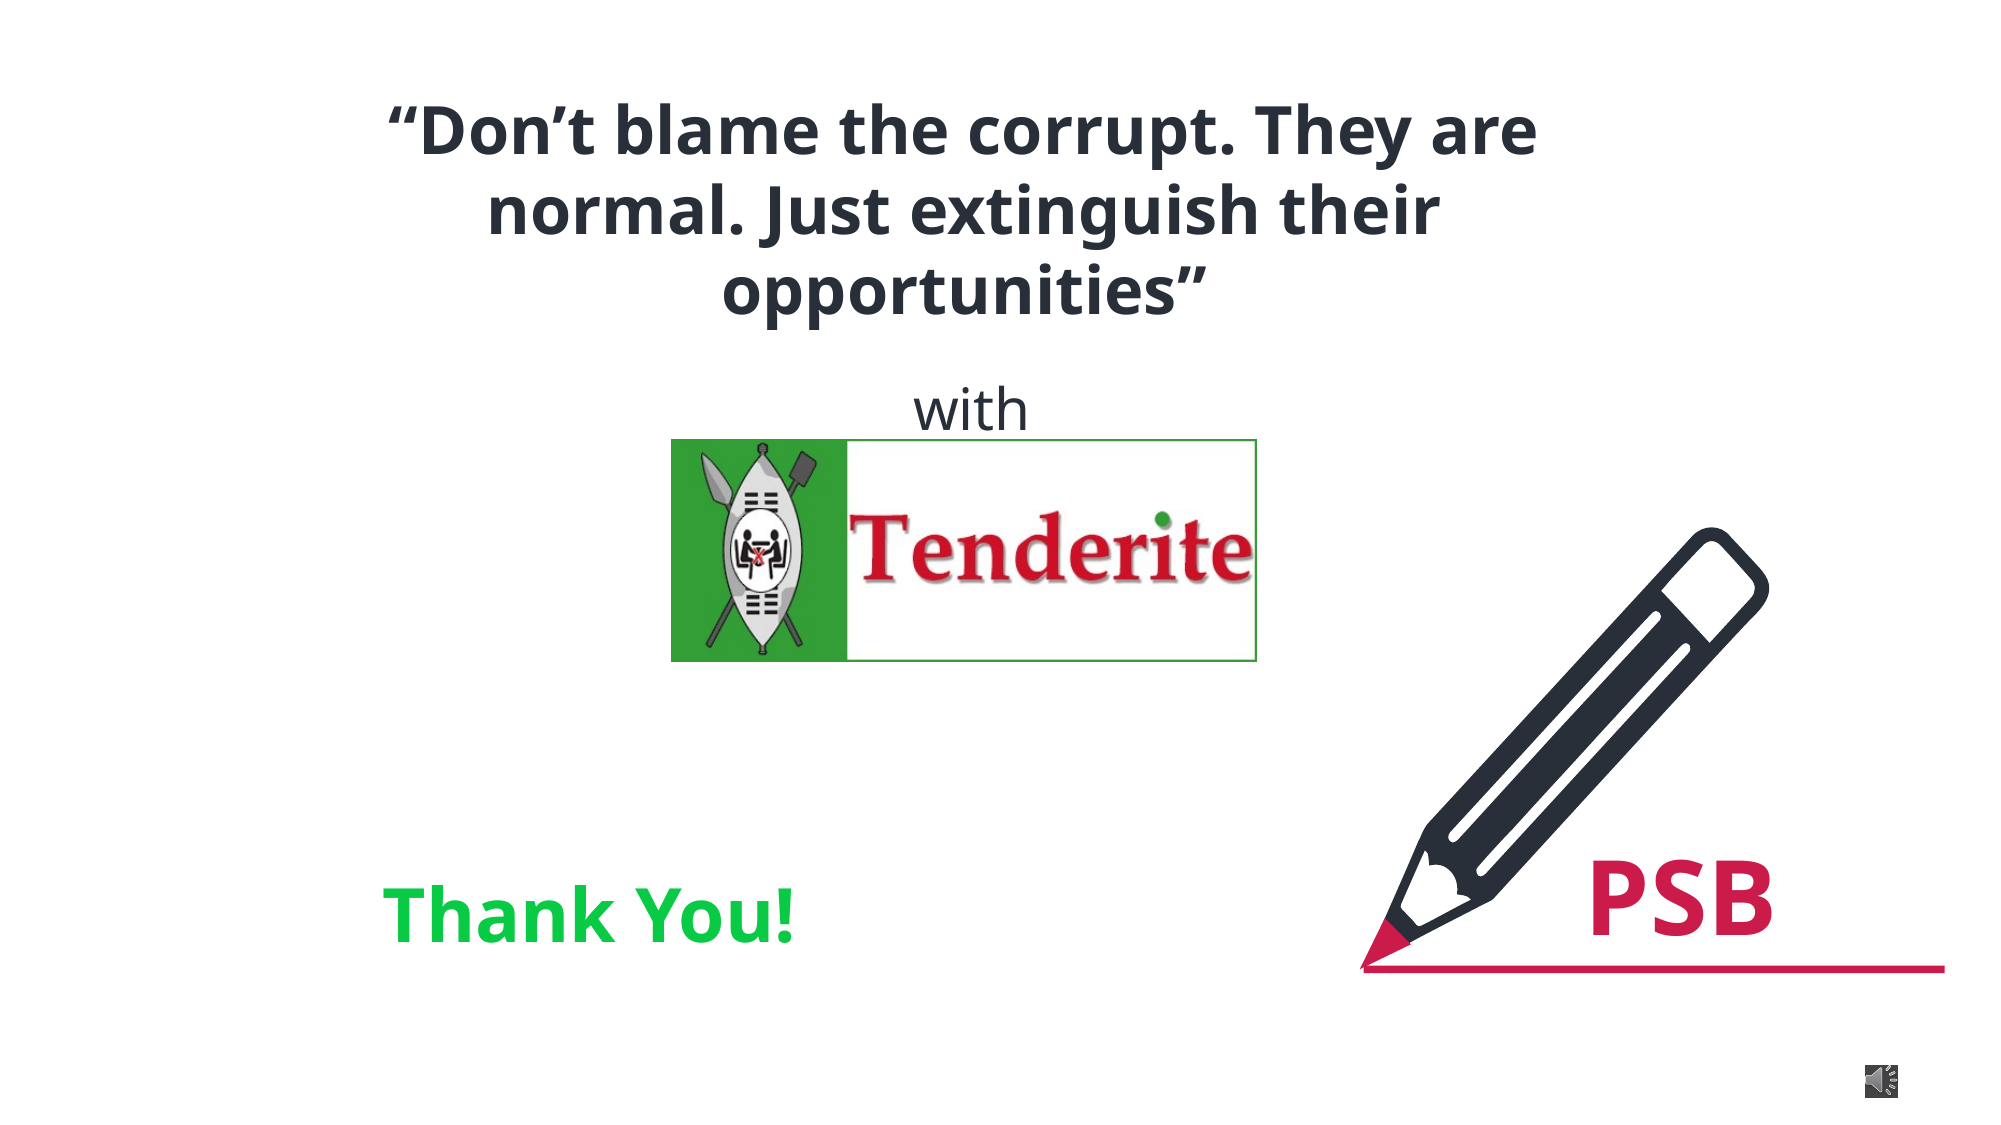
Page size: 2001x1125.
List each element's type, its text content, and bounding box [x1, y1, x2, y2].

text_box [1362, 965, 1946, 974]
text_box PSB [1331, 824, 2000, 964]
text_box [1357, 964, 1373, 972]
text_box [1427, 527, 1770, 824]
text_box Thank You! [367, 860, 1360, 966]
picture [671, 439, 1257, 662]
text_box “Don’t blame the corrupt. They are normal. Just extinguish their opportunities” with [294, 17, 1634, 450]
picture [1864, 1063, 1900, 1099]
